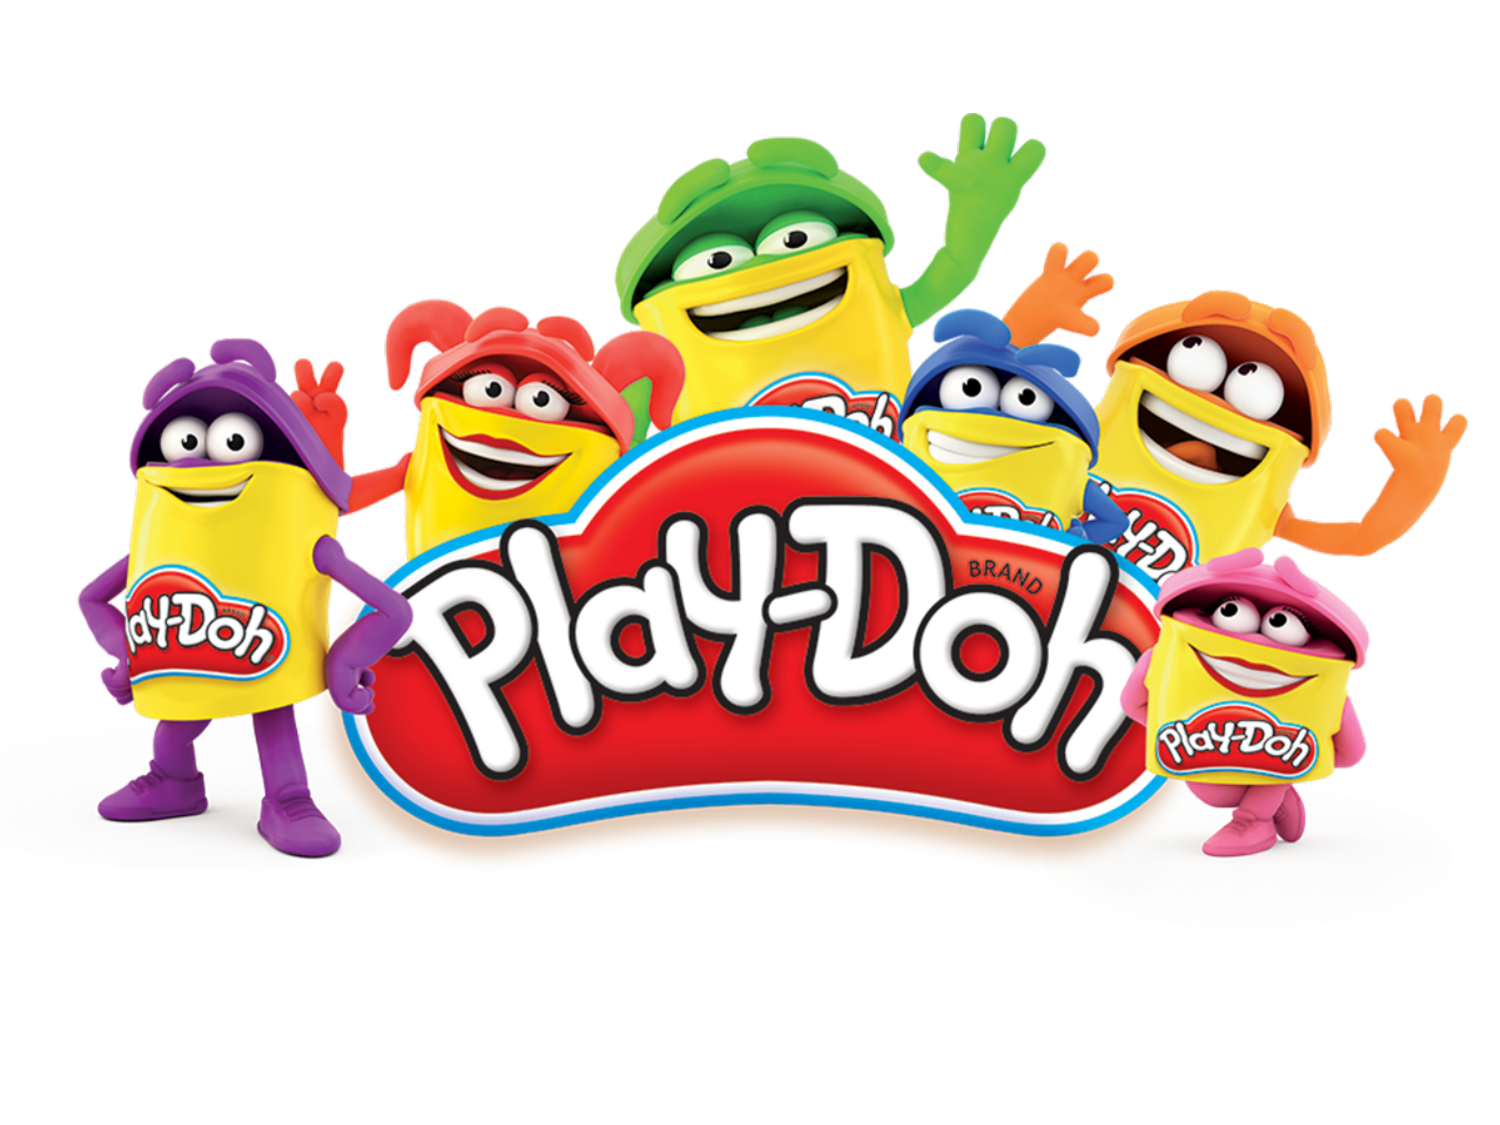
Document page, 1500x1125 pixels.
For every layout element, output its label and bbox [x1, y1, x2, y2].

list [0, 113, 1469, 929]
